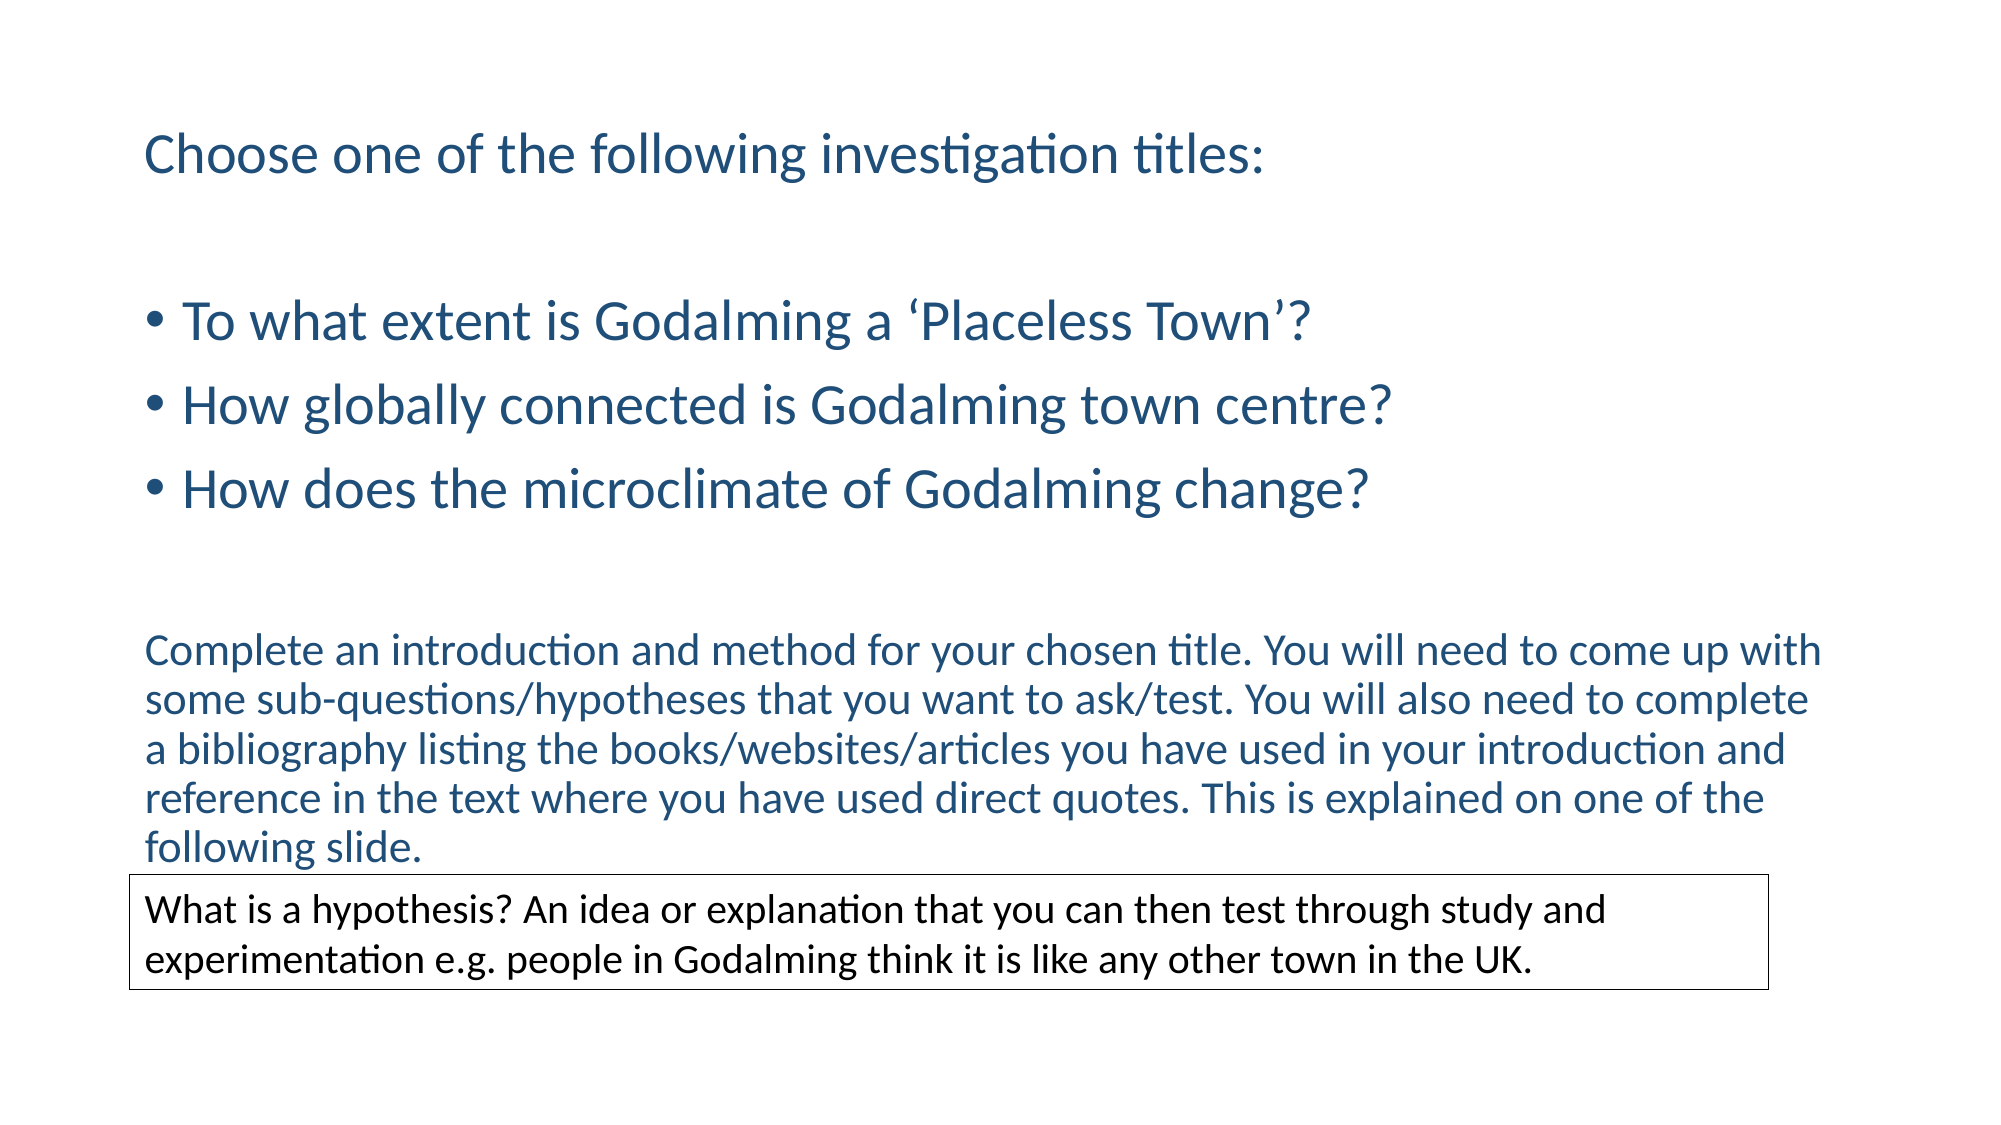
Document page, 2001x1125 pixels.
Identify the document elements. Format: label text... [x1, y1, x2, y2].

list Choose one of the following investigation titles: To what extent is Godalming a ‘Placeless Town’? How globally connected is Godalming town centre? How does the microclimate of Godalming change? Complete an introduction and method for your chosen title. You will need to come up with some sub-questions/hypotheses that you want to ask/test. You will also need to complete a bibliography listing the books/websites/articles you have used in your introduction and reference in the text where you have used direct quotes. This is explained on one of the following slide. [129, 115, 1855, 965]
text_box What is a hypothesis? An idea or explanation that you can then test through study and experimentation e.g. people in Godalming think it is like any other town in the UK. [129, 874, 1769, 990]
